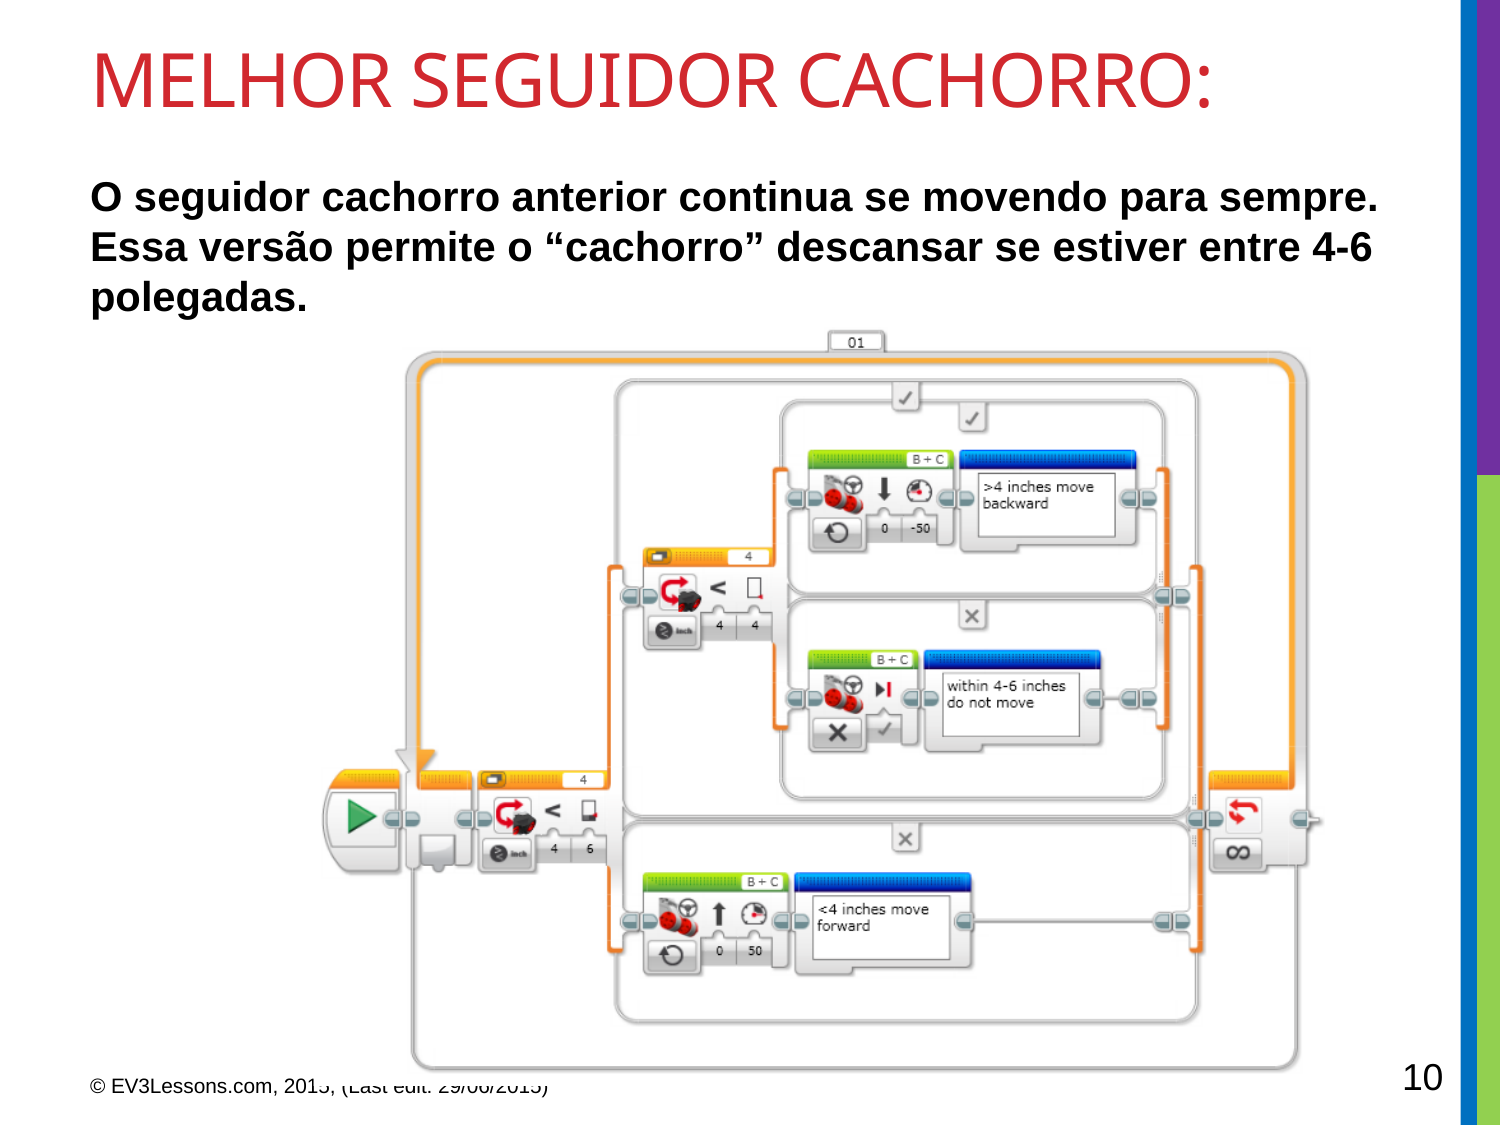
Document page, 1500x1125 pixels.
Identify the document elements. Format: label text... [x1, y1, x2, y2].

list O seguidor cachorro anterior continua se movendo para sempre. Essa versão permite o “cachorro” descansar se estiver entre 4-6 polegadas. [75, 162, 1428, 1005]
picture [312, 320, 1335, 1087]
footer © EV3Lessons.com, 2015, (Last edit: 29/06/2015) [75, 1065, 638, 1112]
title Melhor seguidor cachorro: [75, 25, 1428, 146]
slide_number 10 [1387, 1045, 1491, 1106]
